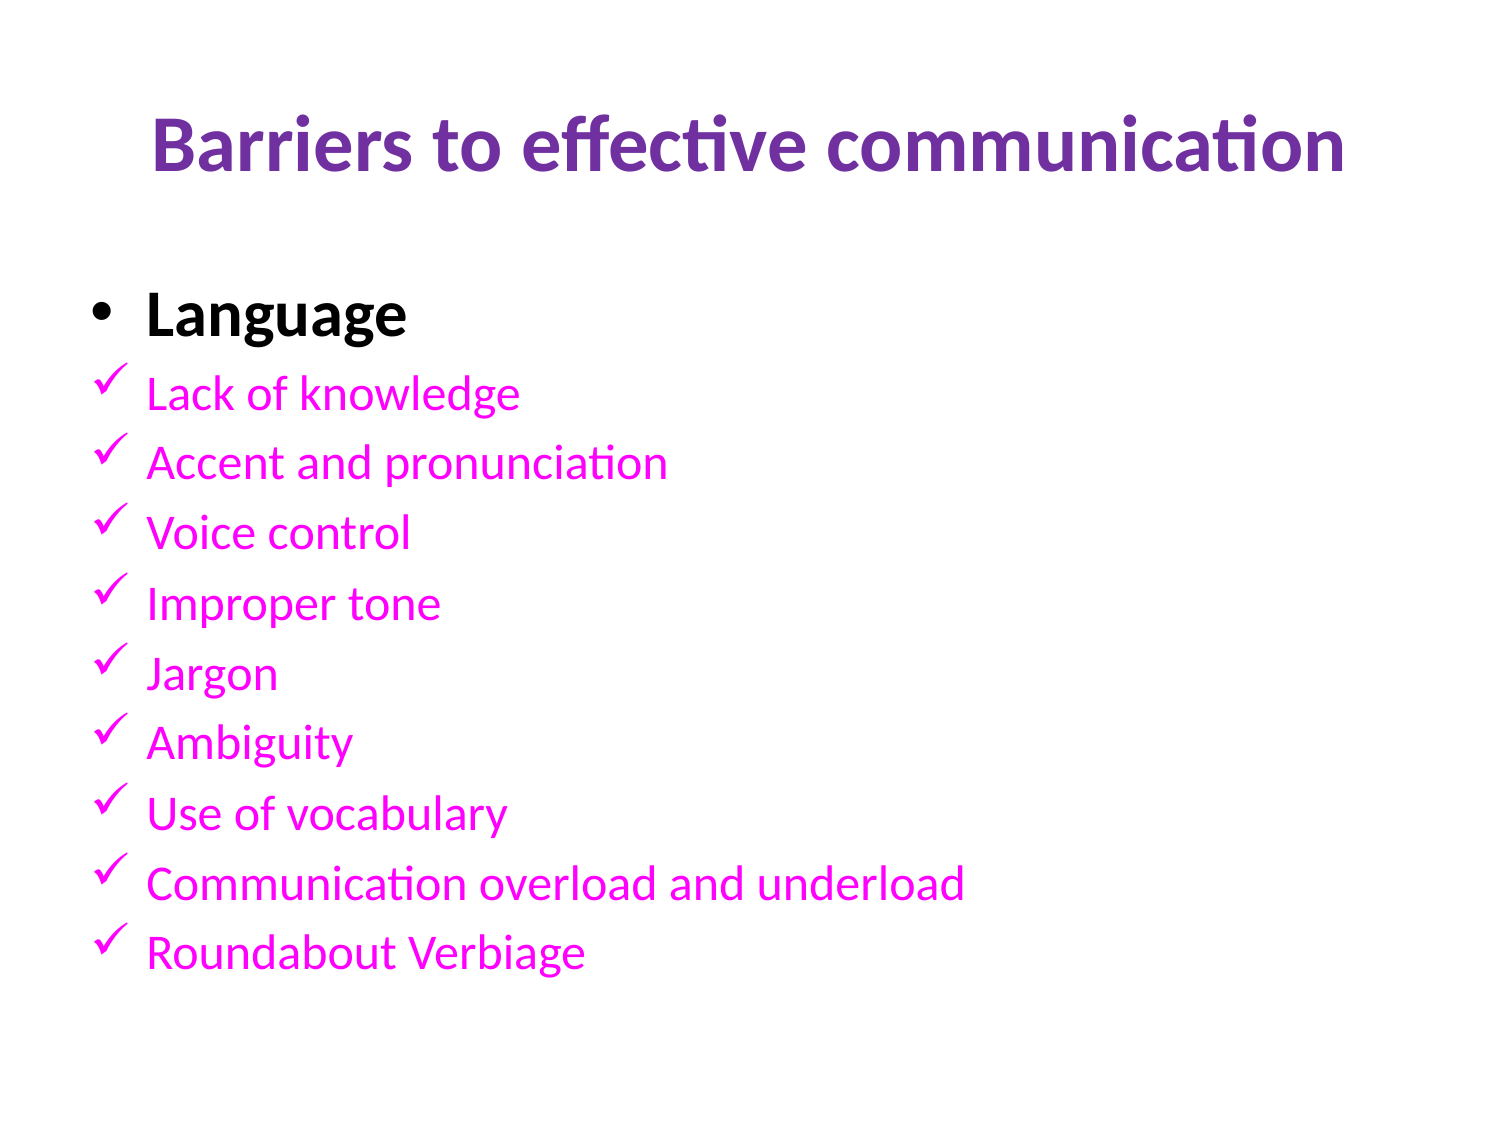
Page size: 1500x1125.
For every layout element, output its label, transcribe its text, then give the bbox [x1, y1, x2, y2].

title Barriers to effective communication [75, 45, 1425, 233]
list Language Lack of knowledge Accent and pronunciation Voice control Improper tone Jargon Ambiguity Use of vocabulary Communication overload and underload Roundabout Verbiage [75, 262, 1425, 1005]
